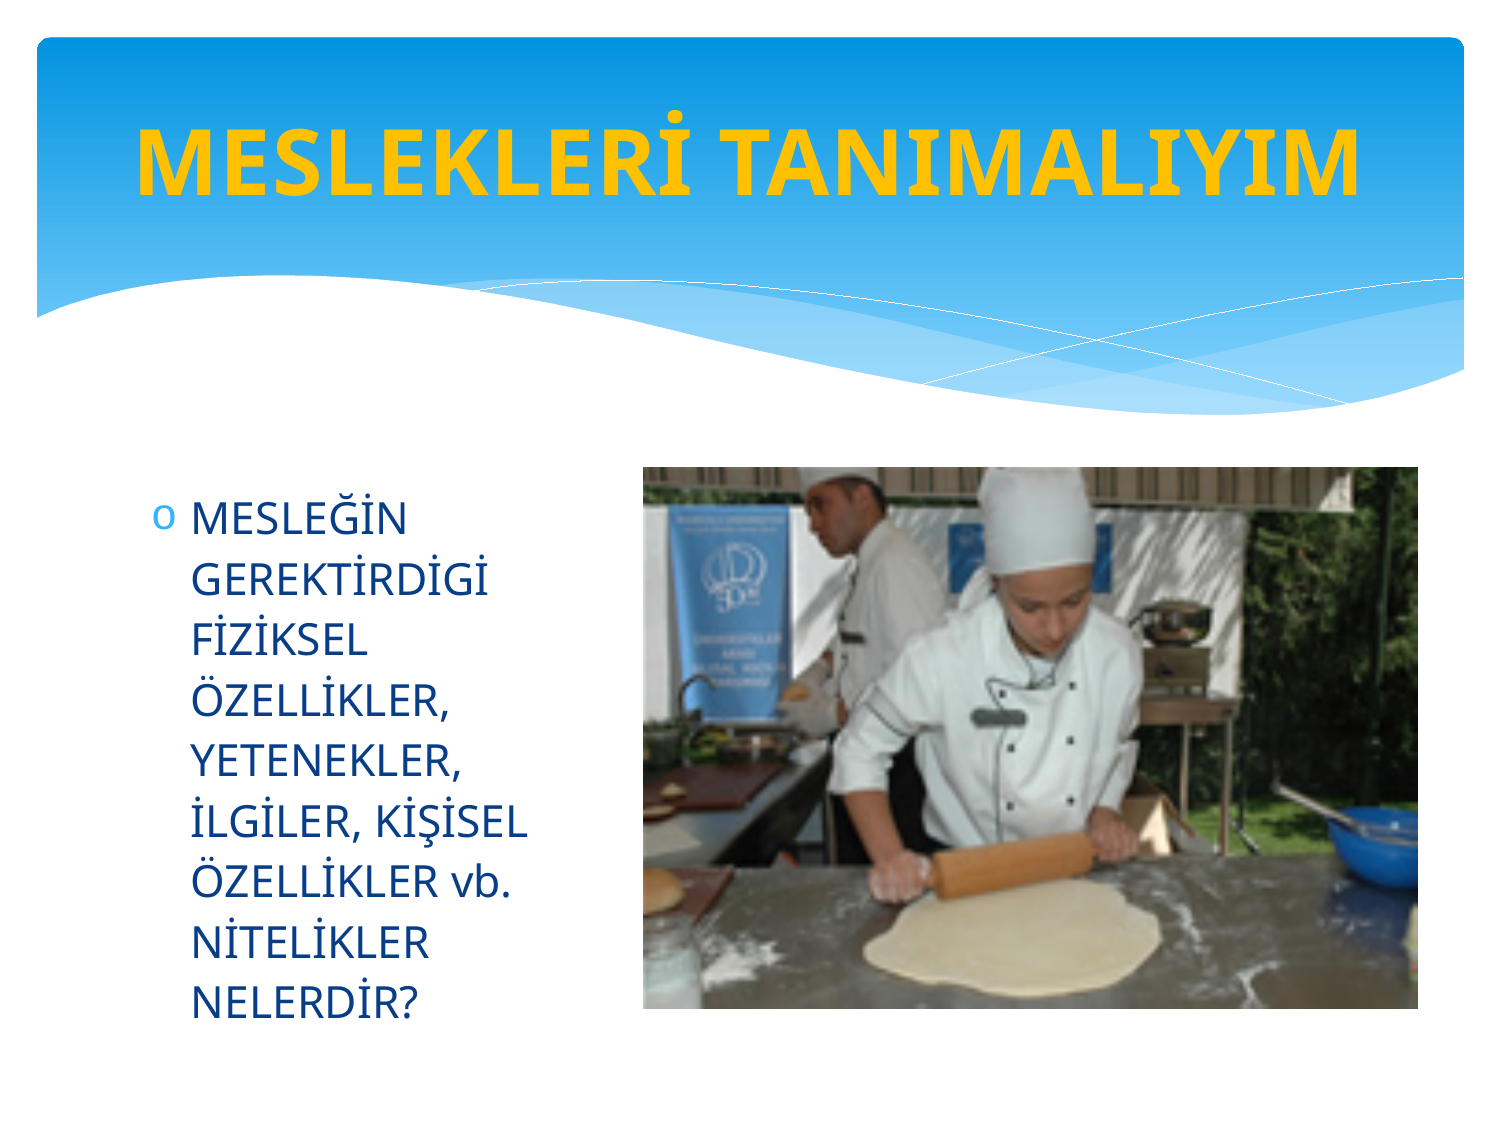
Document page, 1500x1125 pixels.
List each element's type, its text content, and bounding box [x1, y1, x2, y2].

title MESLEKLERİ TANIMALIYIM [75, 55, 1425, 261]
list MESLEĞİN GEREKTİRDİGİ FİZİKSEL ÖZELLİKLER, YETENEKLER, İLGİLER, KİŞİSEL ÖZELLİKLER vb. NİTELİKLER NELERDİR? [135, 479, 644, 1046]
picture [643, 467, 1418, 1009]
